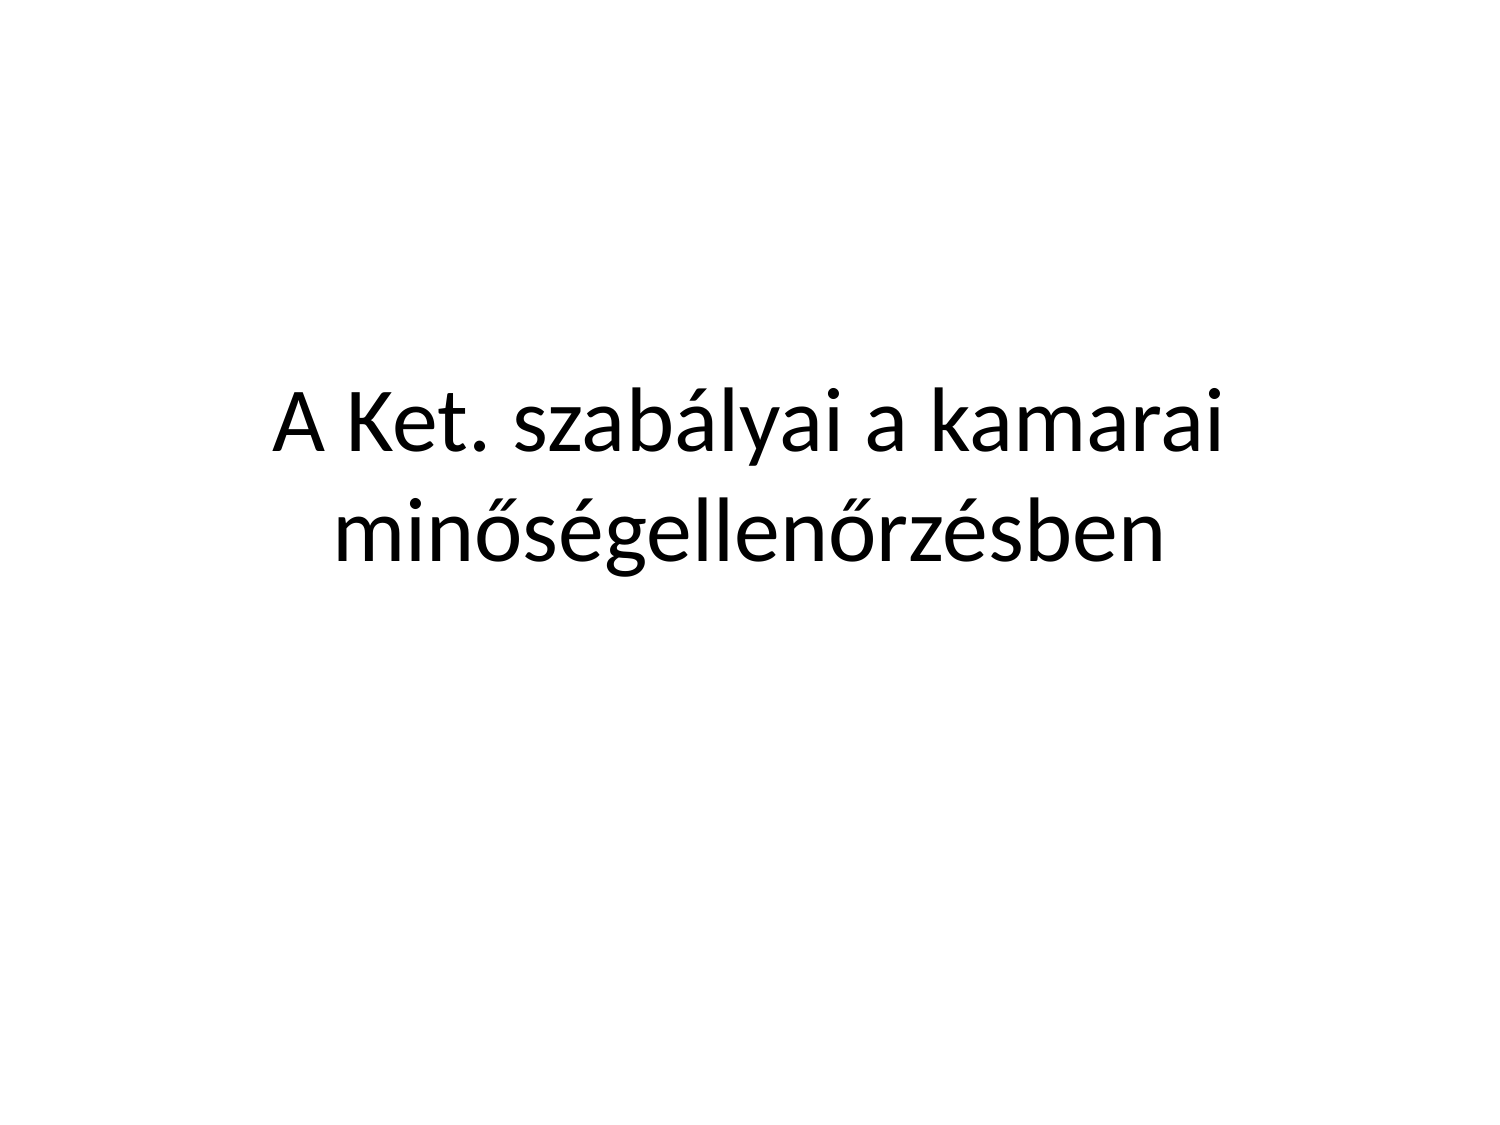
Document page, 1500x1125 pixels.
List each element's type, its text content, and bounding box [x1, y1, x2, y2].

title A Ket. szabályai a kamarai minőségellenőrzésben [112, 349, 1388, 591]
